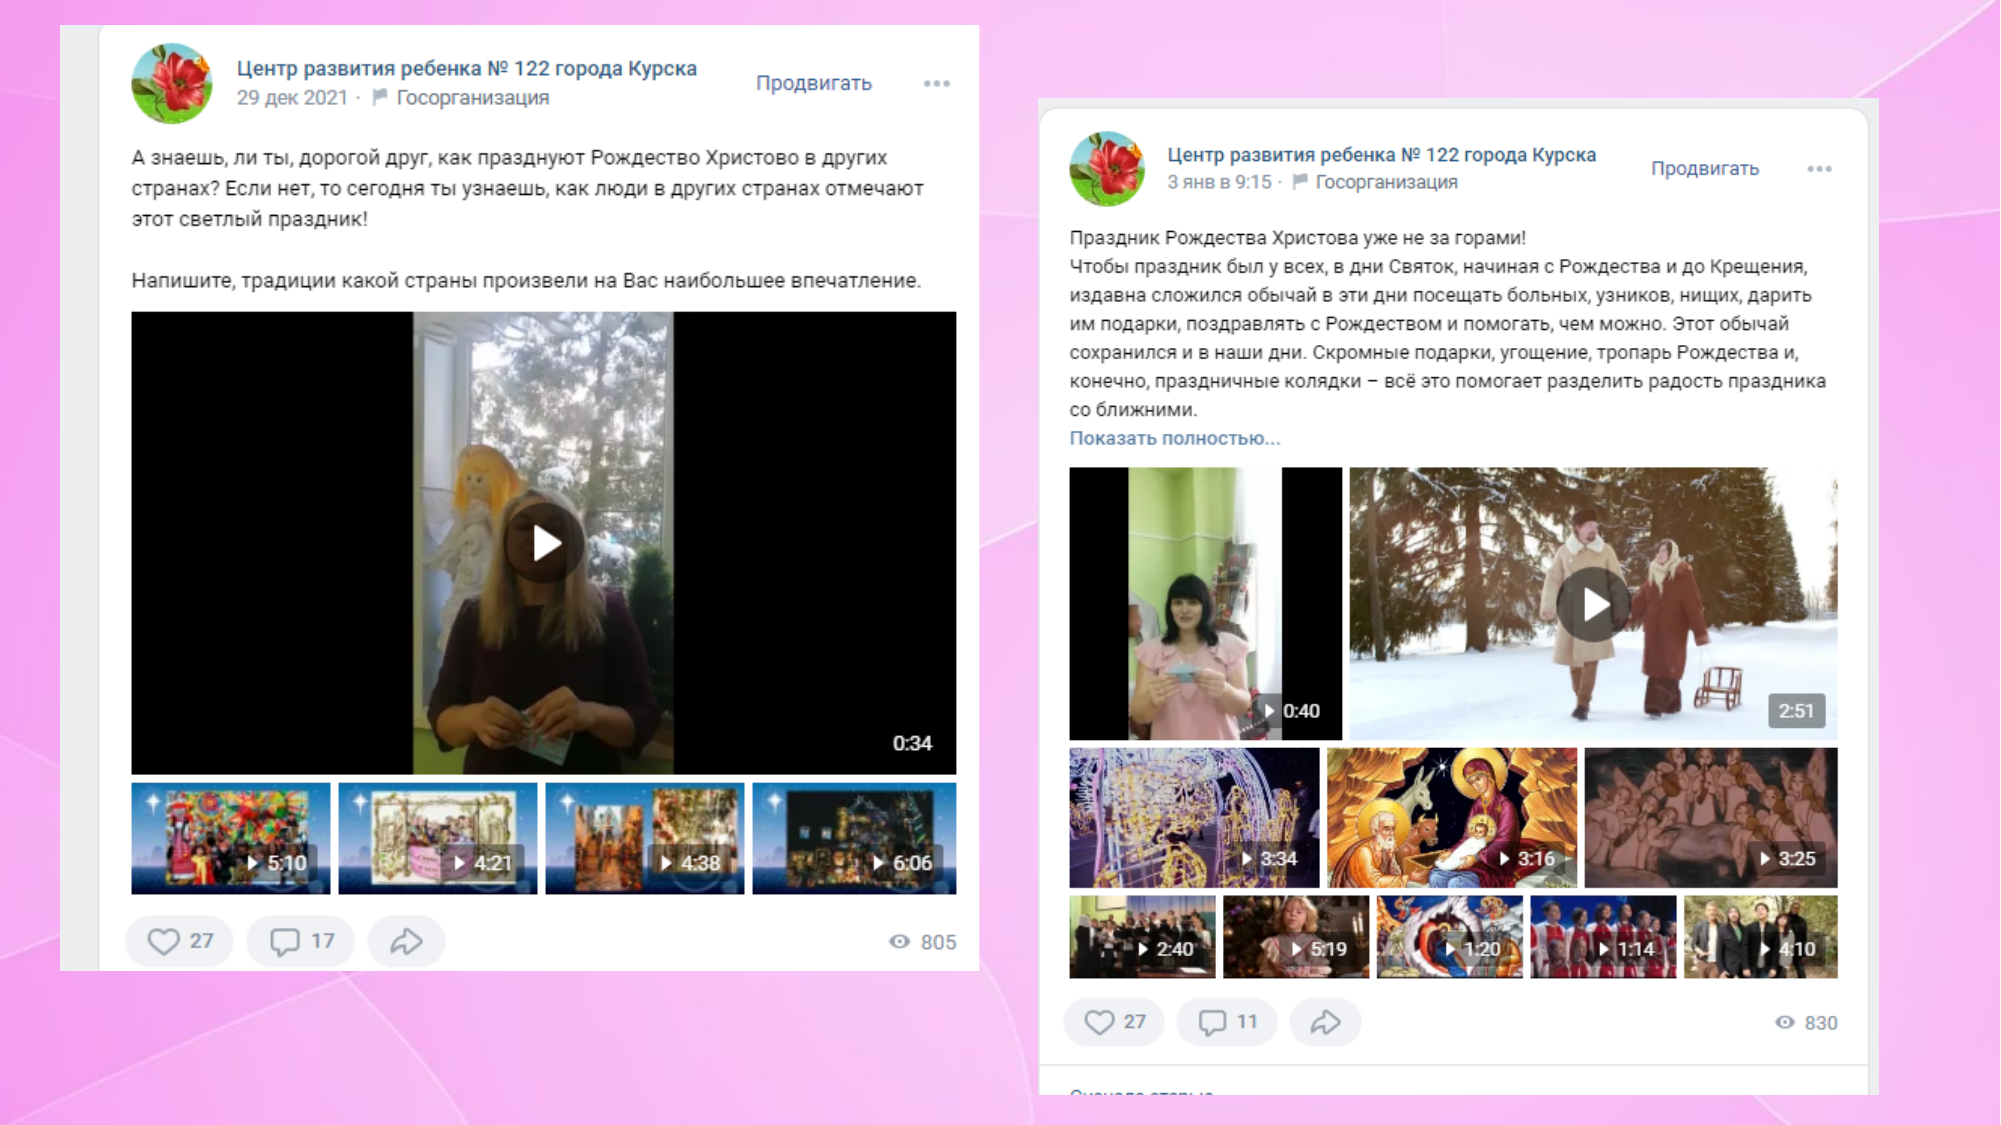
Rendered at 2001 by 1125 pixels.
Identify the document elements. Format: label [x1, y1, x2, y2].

list [1037, 98, 1879, 1095]
picture [0, 0, 2001, 1125]
